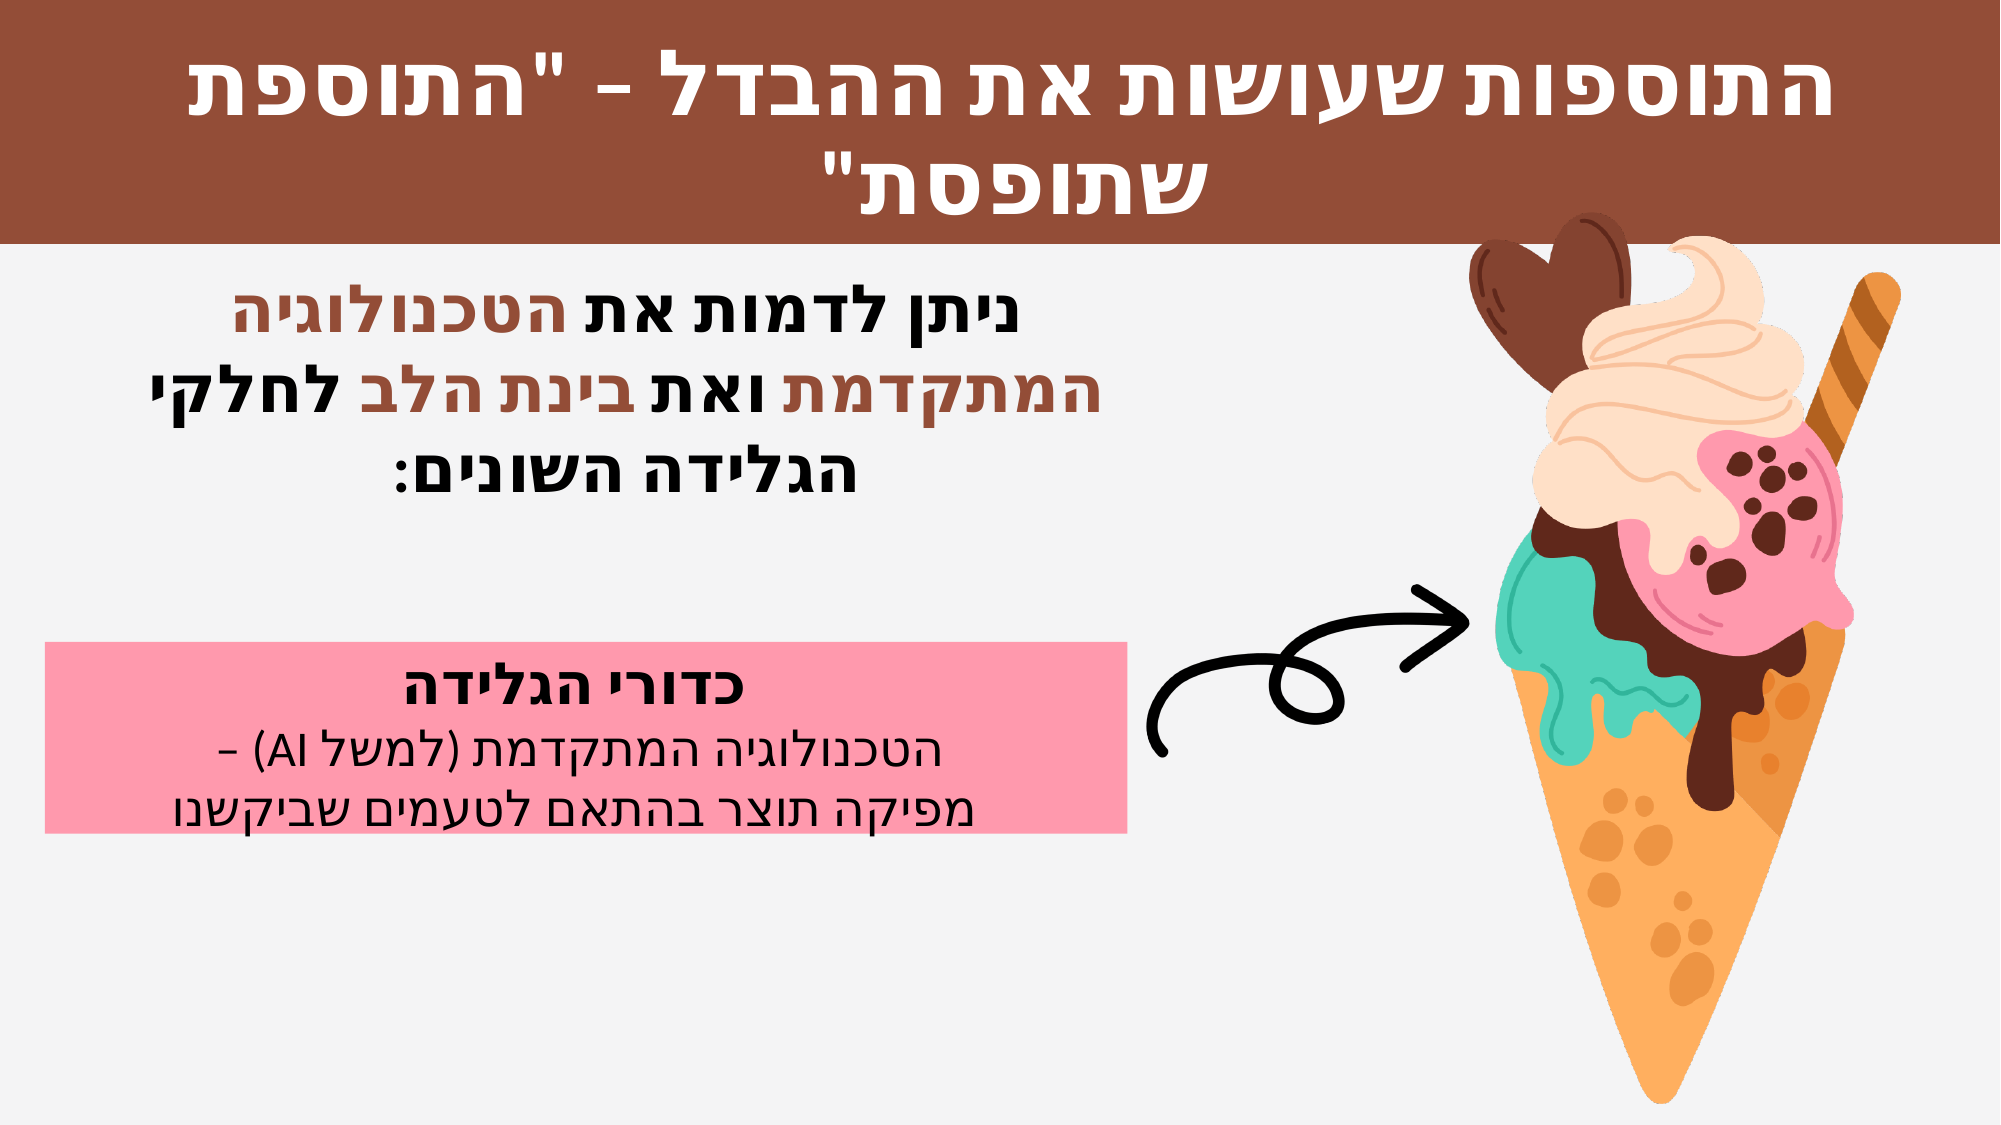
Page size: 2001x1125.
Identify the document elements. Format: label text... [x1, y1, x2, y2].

text_box ניתן לדמות את הטכנולוגיה המתקדמת ואת בינת הלב לחלקי הגלידה השונים: [50, 258, 1204, 514]
text_box כדורי הגלידה הטכנולוגיה המתקדמת (למשל AI) – מפיקה תוצר בהתאם לטעמים שביקשנו [21, 639, 1128, 844]
picture [1128, 212, 1901, 1104]
title התוספות שעושות את ההבדל – "התוספת שתופסת" [62, 25, 1967, 245]
